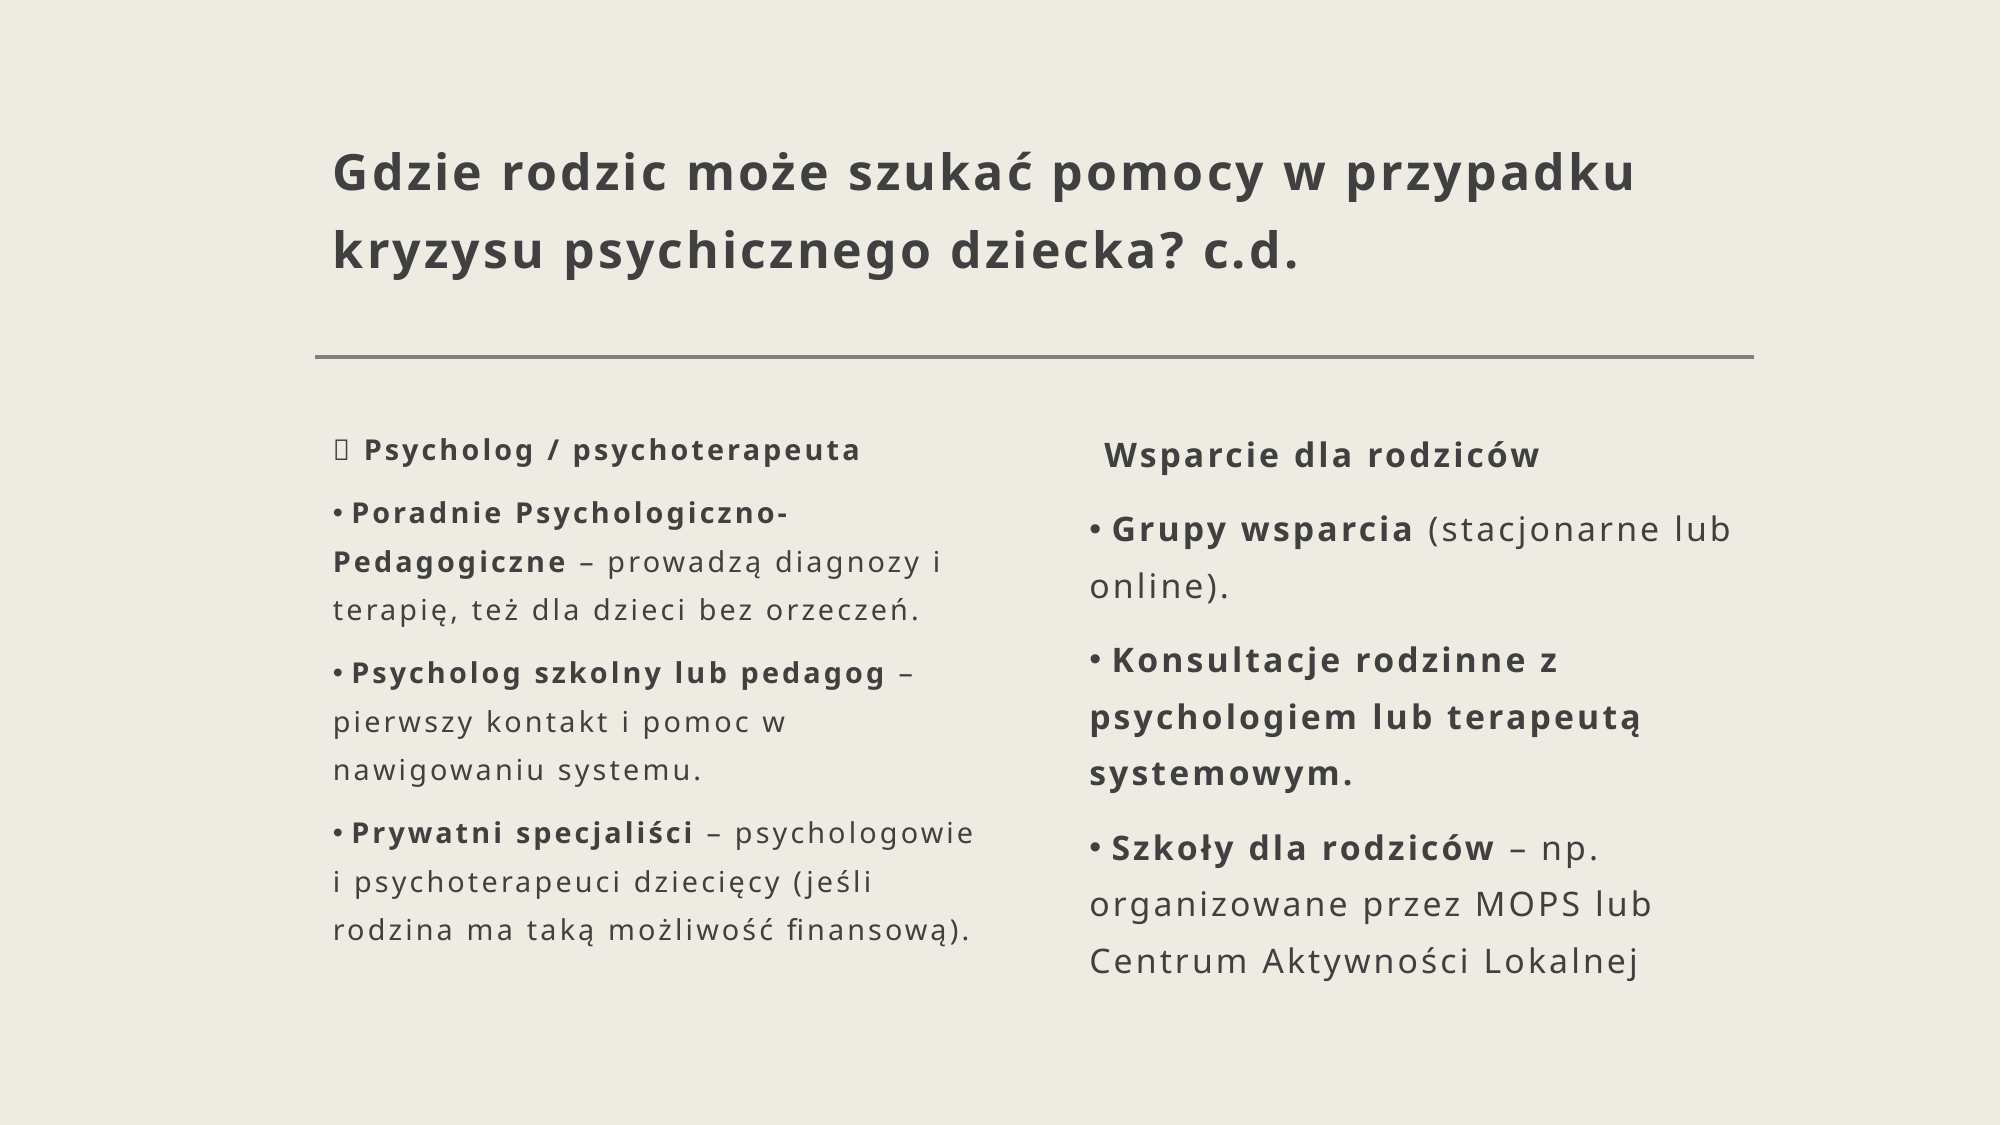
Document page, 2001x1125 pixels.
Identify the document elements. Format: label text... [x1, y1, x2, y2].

list 👨‍👩‍👧‍👦 Wsparcie dla rodziców Grupy wsparcia (stacjonarne lub online). Konsultacje rodzinne z psychologiem lub terapeutą systemowym. Szkoły dla rodziców – np. organizowane przez MOPS lub Centrum Aktywności Lokalnej [1071, 399, 1754, 1000]
list 🧠 Psycholog / psychoterapeuta Poradnie Psychologiczno-Pedagogiczne – prowadzą diagnozy i terapię, też dla dzieci bez orzeczeń. Psycholog szkolny lub pedagog – pierwszy kontakt i pomoc w nawigowaniu systemu. Prywatni specjaliści – psychologowie i psychoterapeuci dziecięcy (jeśli rodzina ma taką możliwość finansową). [315, 399, 998, 1000]
title Gdzie rodzic może szukać pomocy w przypadku kryzysu psychicznego dziecka? c.d. [315, 72, 1754, 294]
